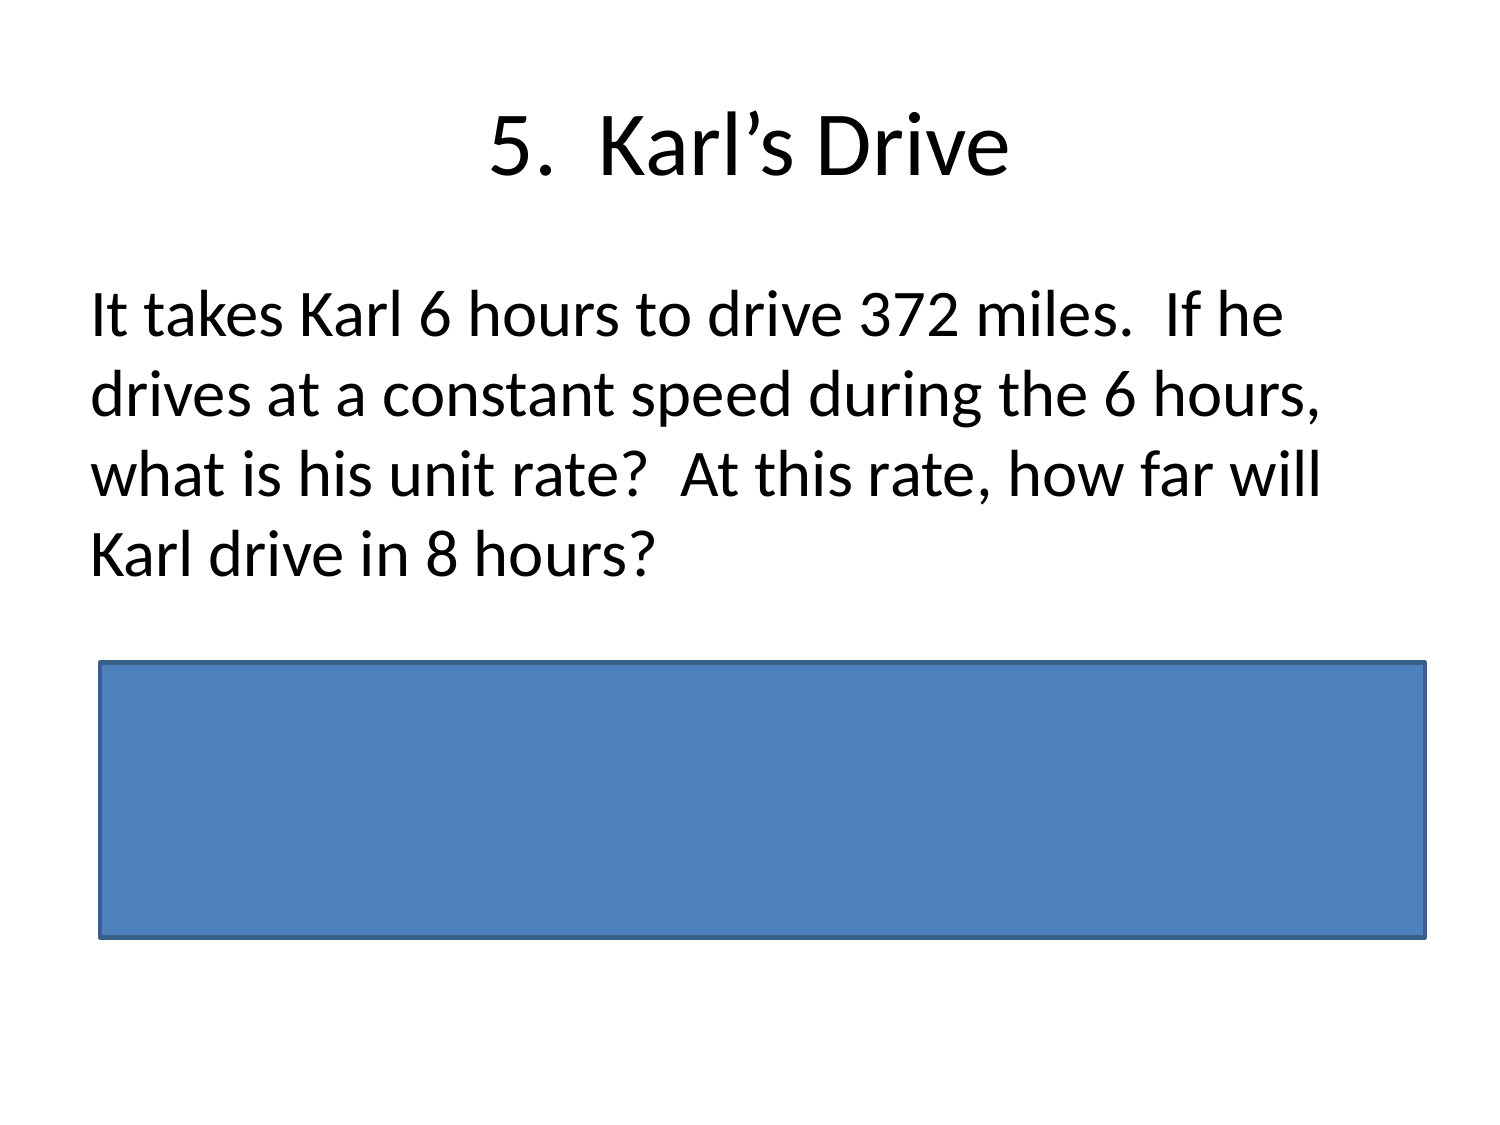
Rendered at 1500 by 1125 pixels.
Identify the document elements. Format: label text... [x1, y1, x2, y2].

list It takes Karl 6 hours to drive 372 miles. If he drives at a constant speed during the 6 hours, what is his unit rate? At this rate, how far will Karl drive in 8 hours? Karl’s unit rate is 62 miles per hour. At this rate, Karl will drive 496 miles in 8 hours. [75, 262, 1425, 1005]
title 5. Karl’s Drive [75, 45, 1425, 233]
text_box [98, 660, 1427, 940]
